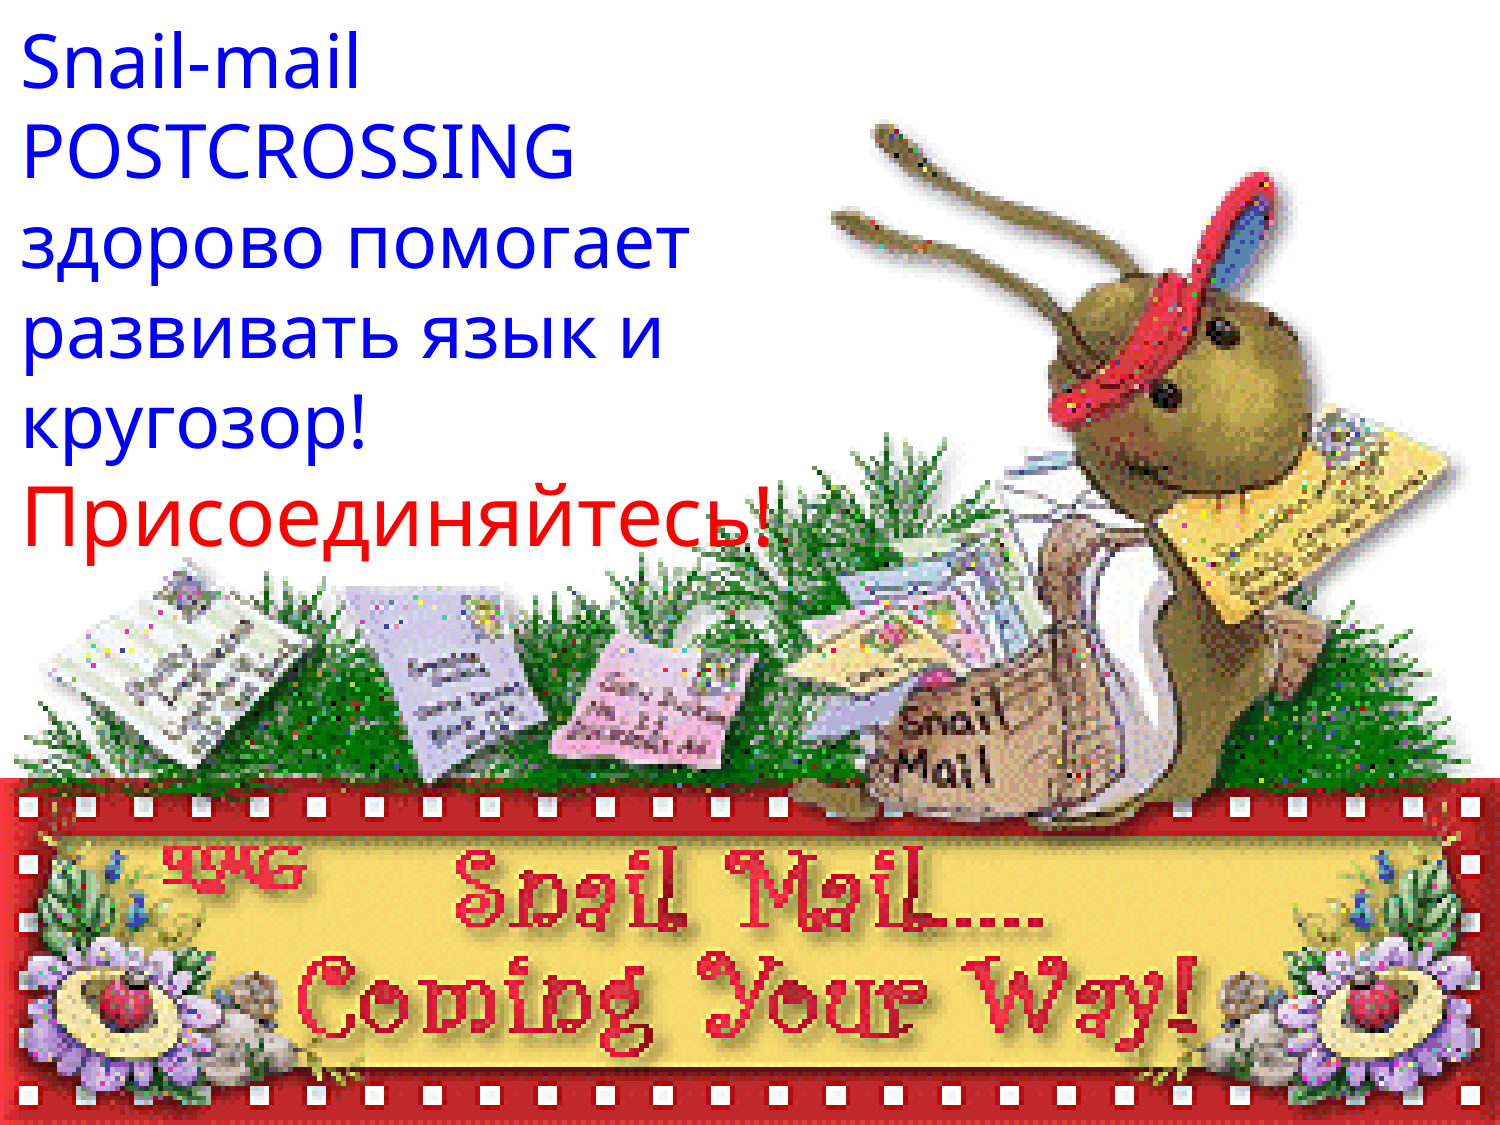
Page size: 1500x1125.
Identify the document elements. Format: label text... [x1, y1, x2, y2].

picture [0, 115, 1500, 1125]
text_box Snail-mail POSTCROSSING здорово помогает развивать язык и кругозор! Присоединяйтесь! [5, 5, 904, 113]
